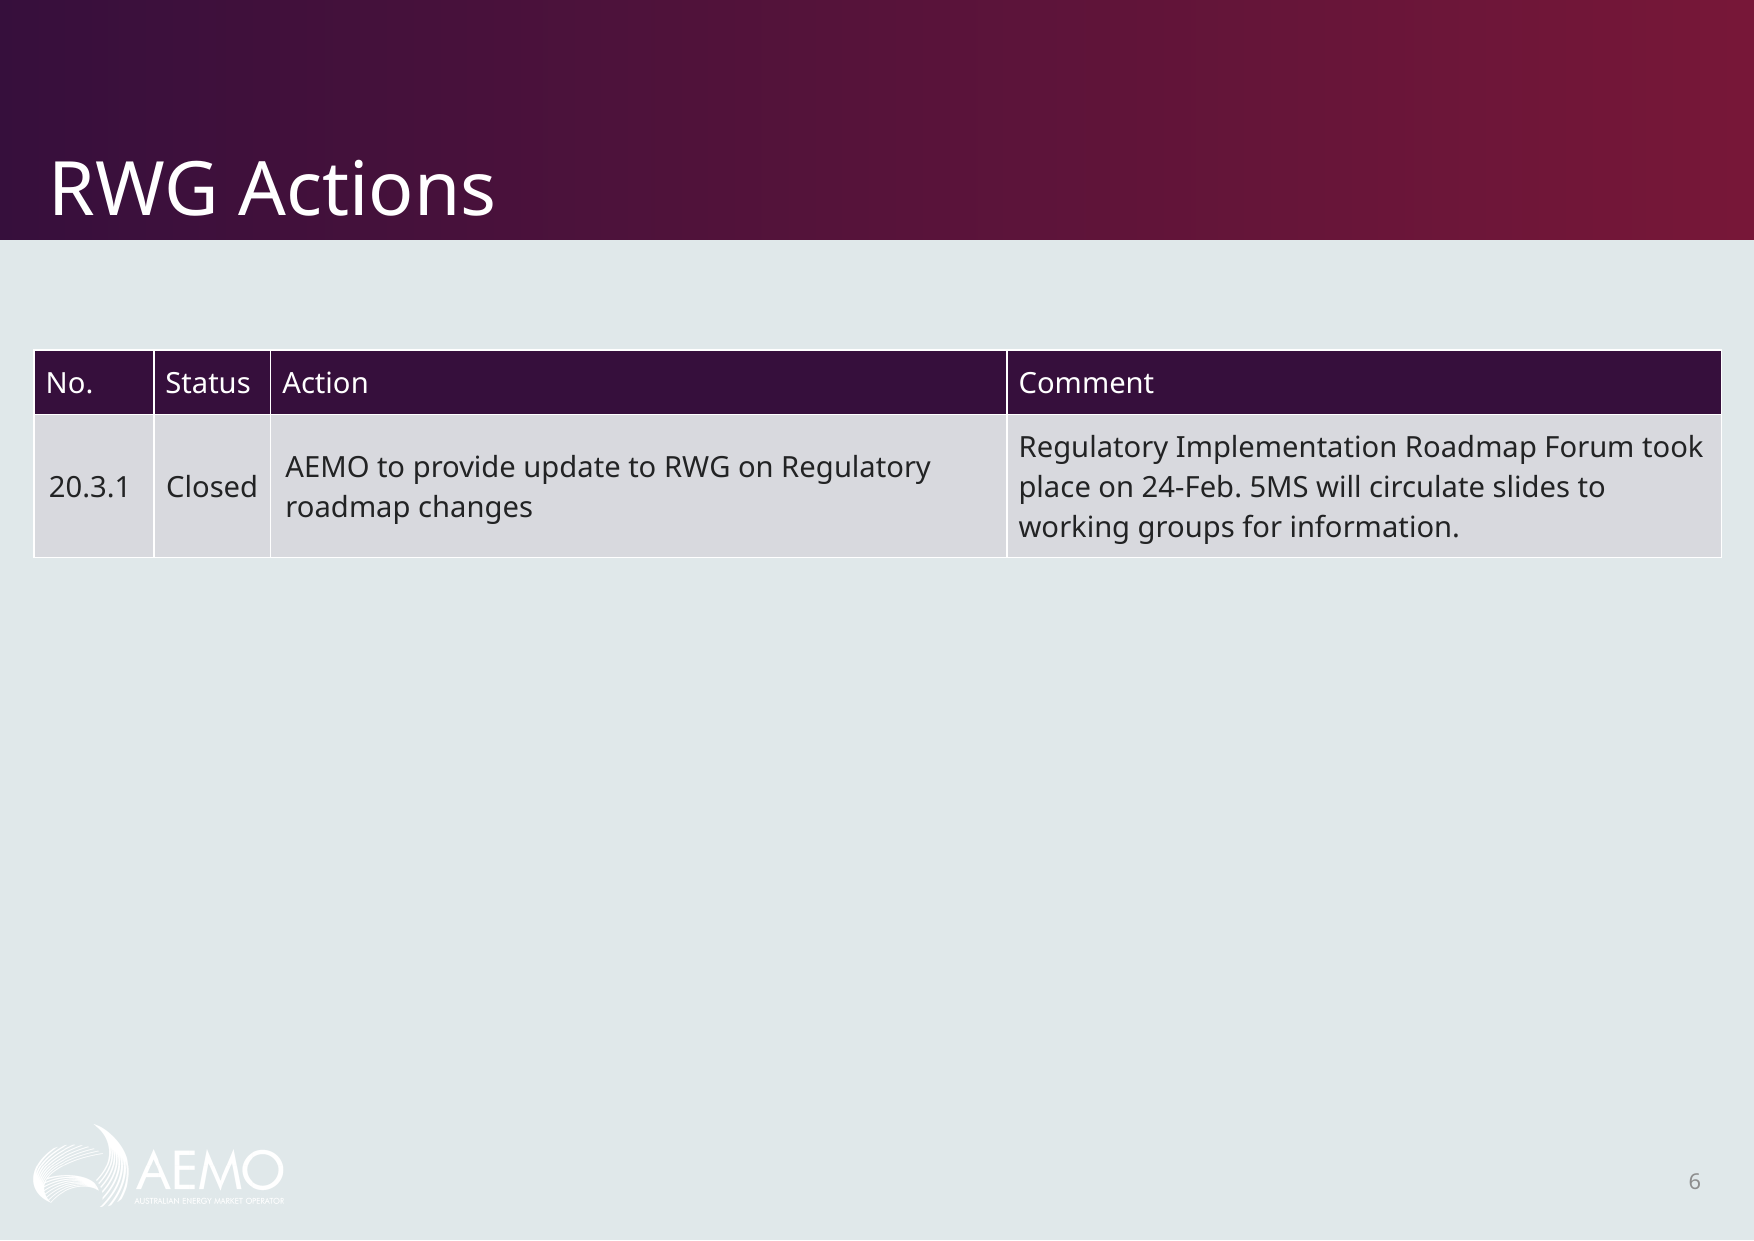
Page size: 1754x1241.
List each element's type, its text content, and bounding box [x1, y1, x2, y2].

table_header Comment [1008, 351, 1721, 414]
table_header Status [155, 351, 270, 414]
table_cell Closed [155, 415, 270, 557]
title RWG Actions [33, 24, 1329, 240]
table_cell Regulatory Implementation Roadmap Forum took place on 24-Feb. 5MS will circulate slides to working groups for information. [1008, 415, 1721, 557]
table_header No. [35, 351, 153, 414]
slide_number 6 [1633, 1149, 1717, 1216]
table_header Action [271, 351, 1006, 414]
table_cell AEMO to provide update to RWG on Regulatory roadmap changes [271, 415, 1006, 557]
table_cell 20.3.1 [35, 415, 153, 557]
picture [33, 1124, 284, 1207]
